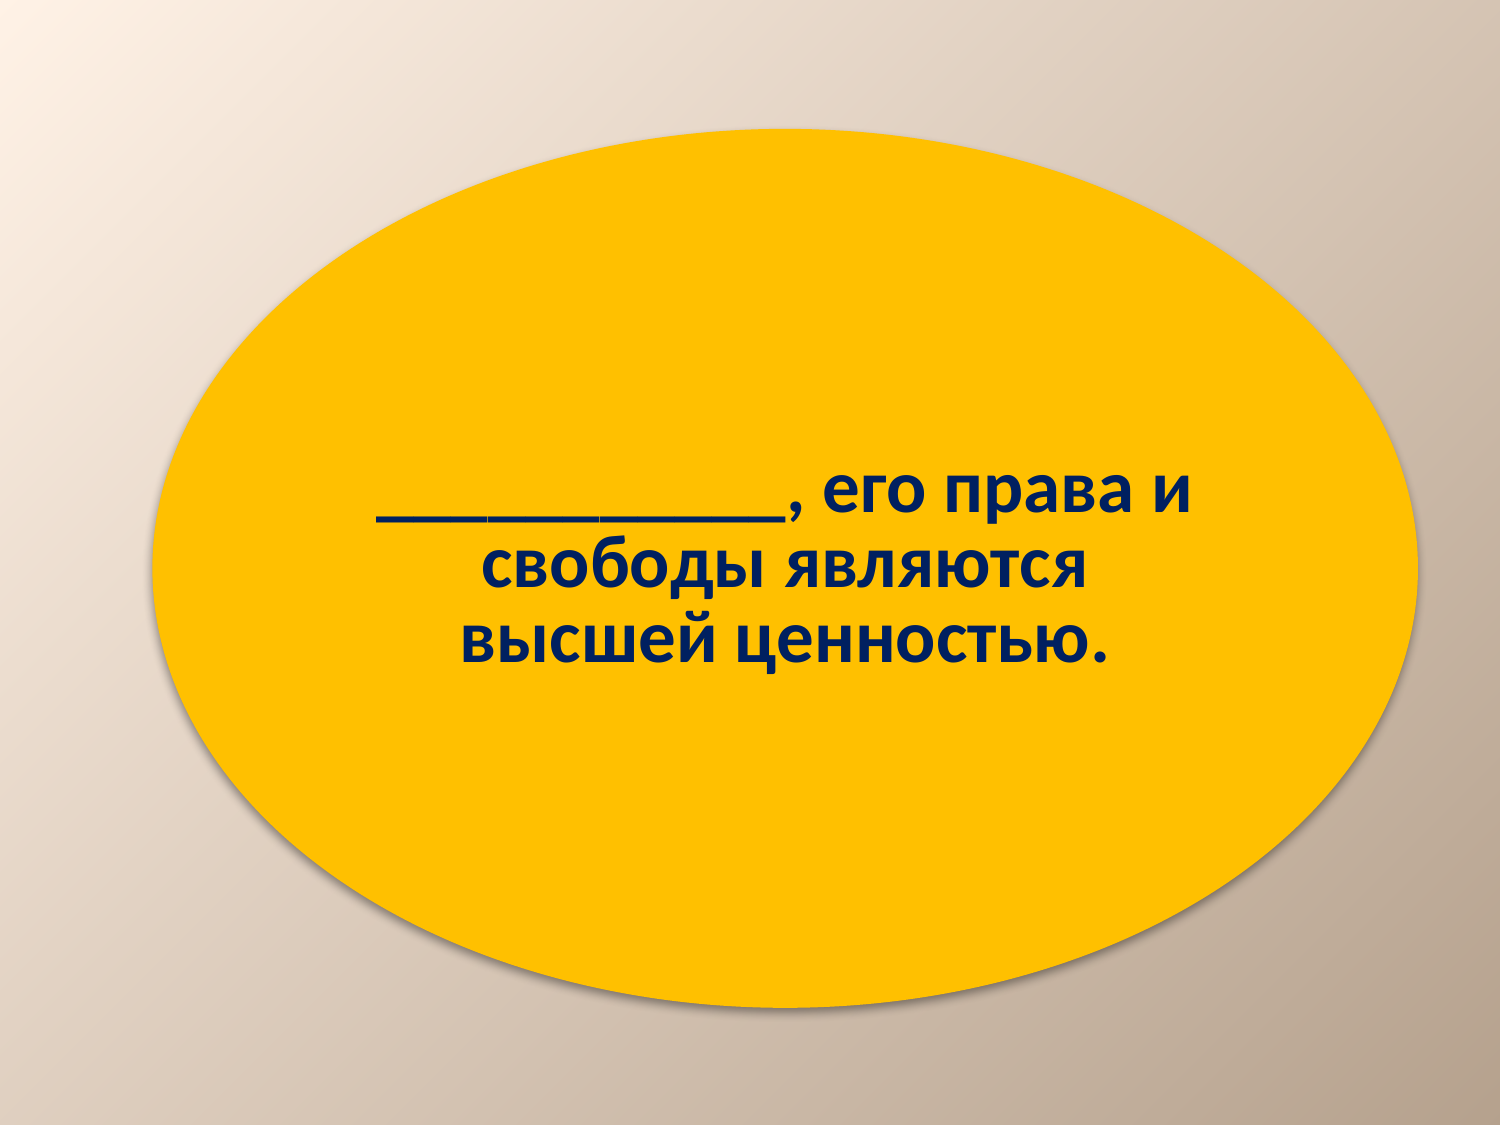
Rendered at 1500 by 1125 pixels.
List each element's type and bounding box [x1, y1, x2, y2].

text_box [152, 128, 1419, 1009]
